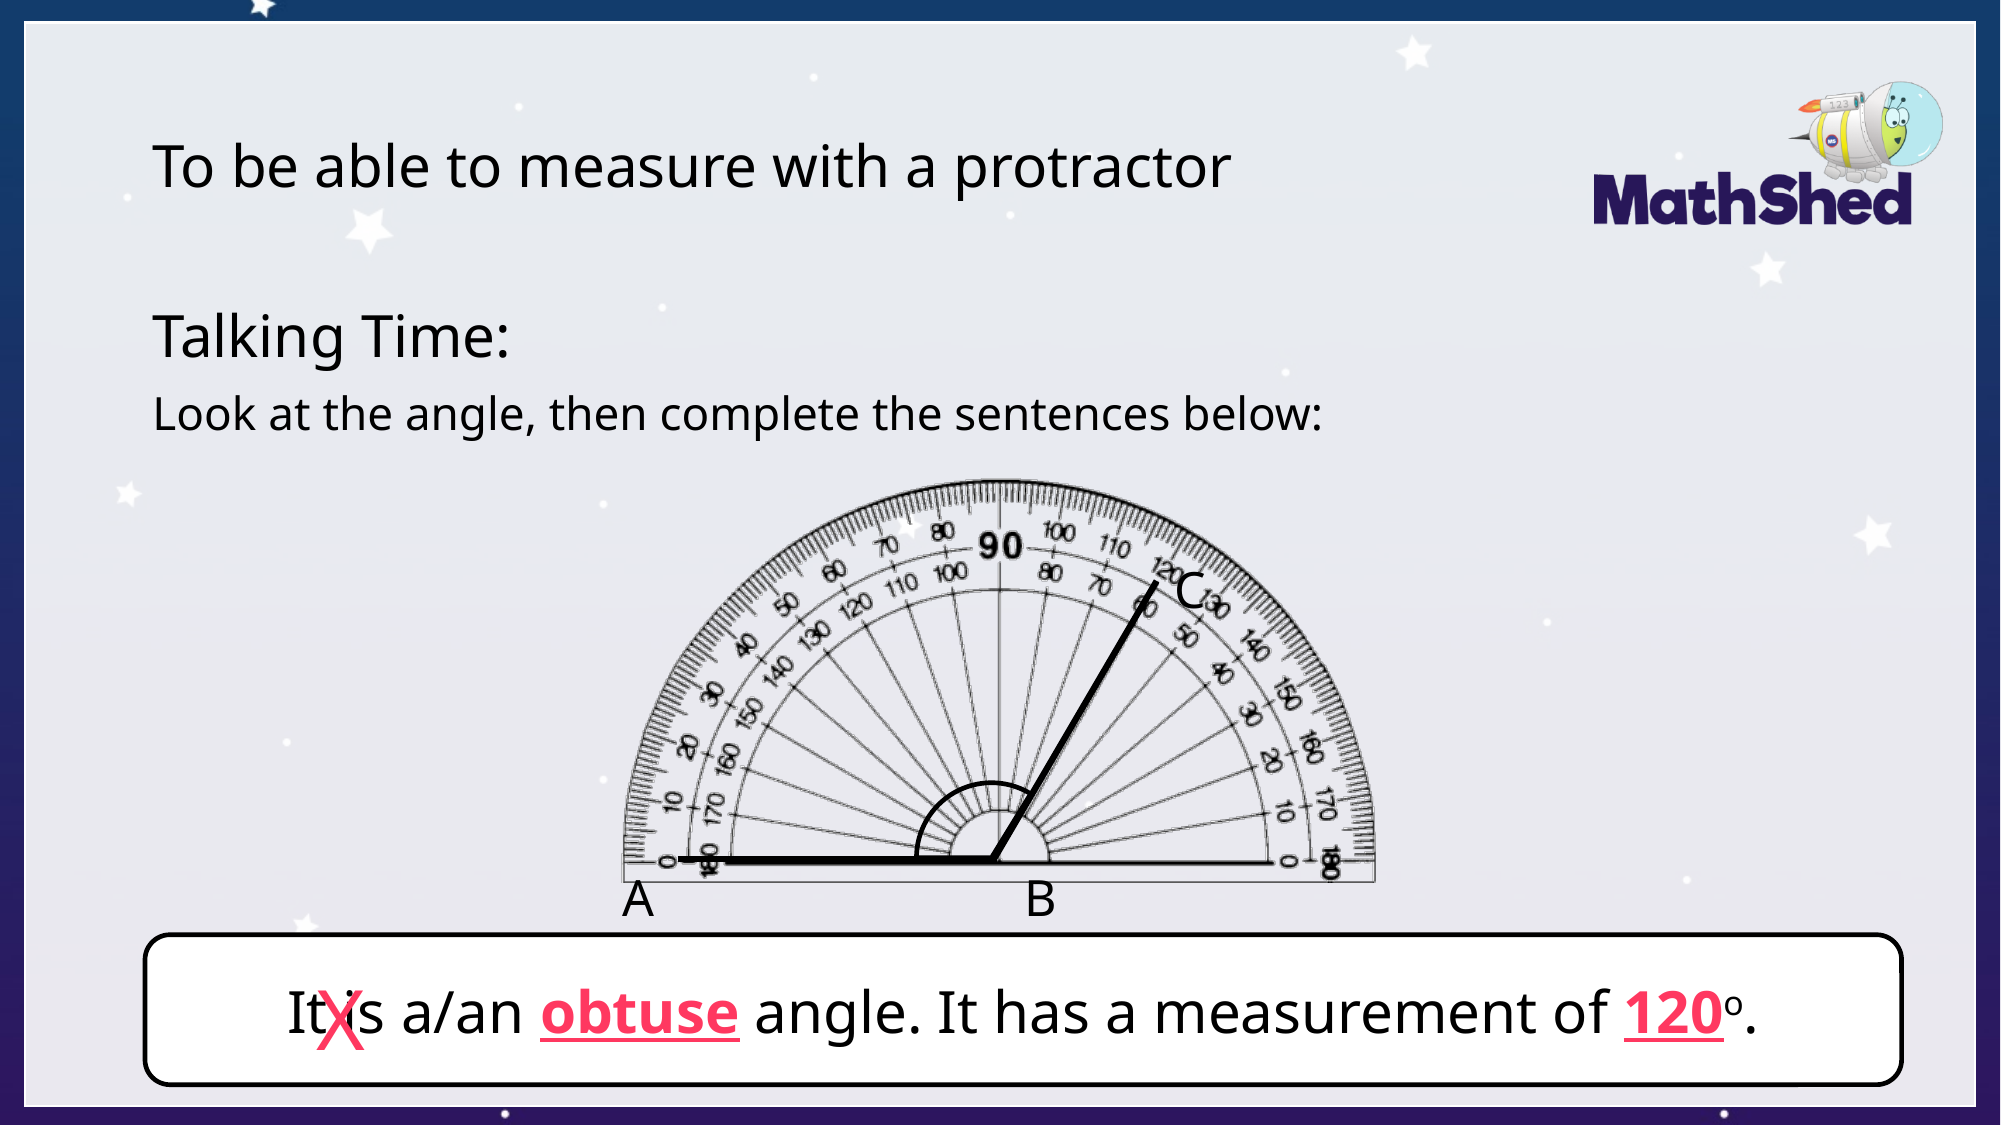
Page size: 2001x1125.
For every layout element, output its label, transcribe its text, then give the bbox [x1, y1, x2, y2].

text_box A [607, 883, 670, 933]
title To be able to measure with a protractor [137, 59, 1578, 278]
text_box X [301, 959, 381, 1075]
picture [0, 0, 2001, 1125]
list Talking Time: Look at the angle, then complete the sentences below: [137, 299, 1863, 1014]
text_box It is a/an obtuse angle. It has a measurement of 120o. [143, 933, 1903, 1086]
text_box B [1009, 883, 1072, 933]
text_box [993, 580, 1157, 860]
